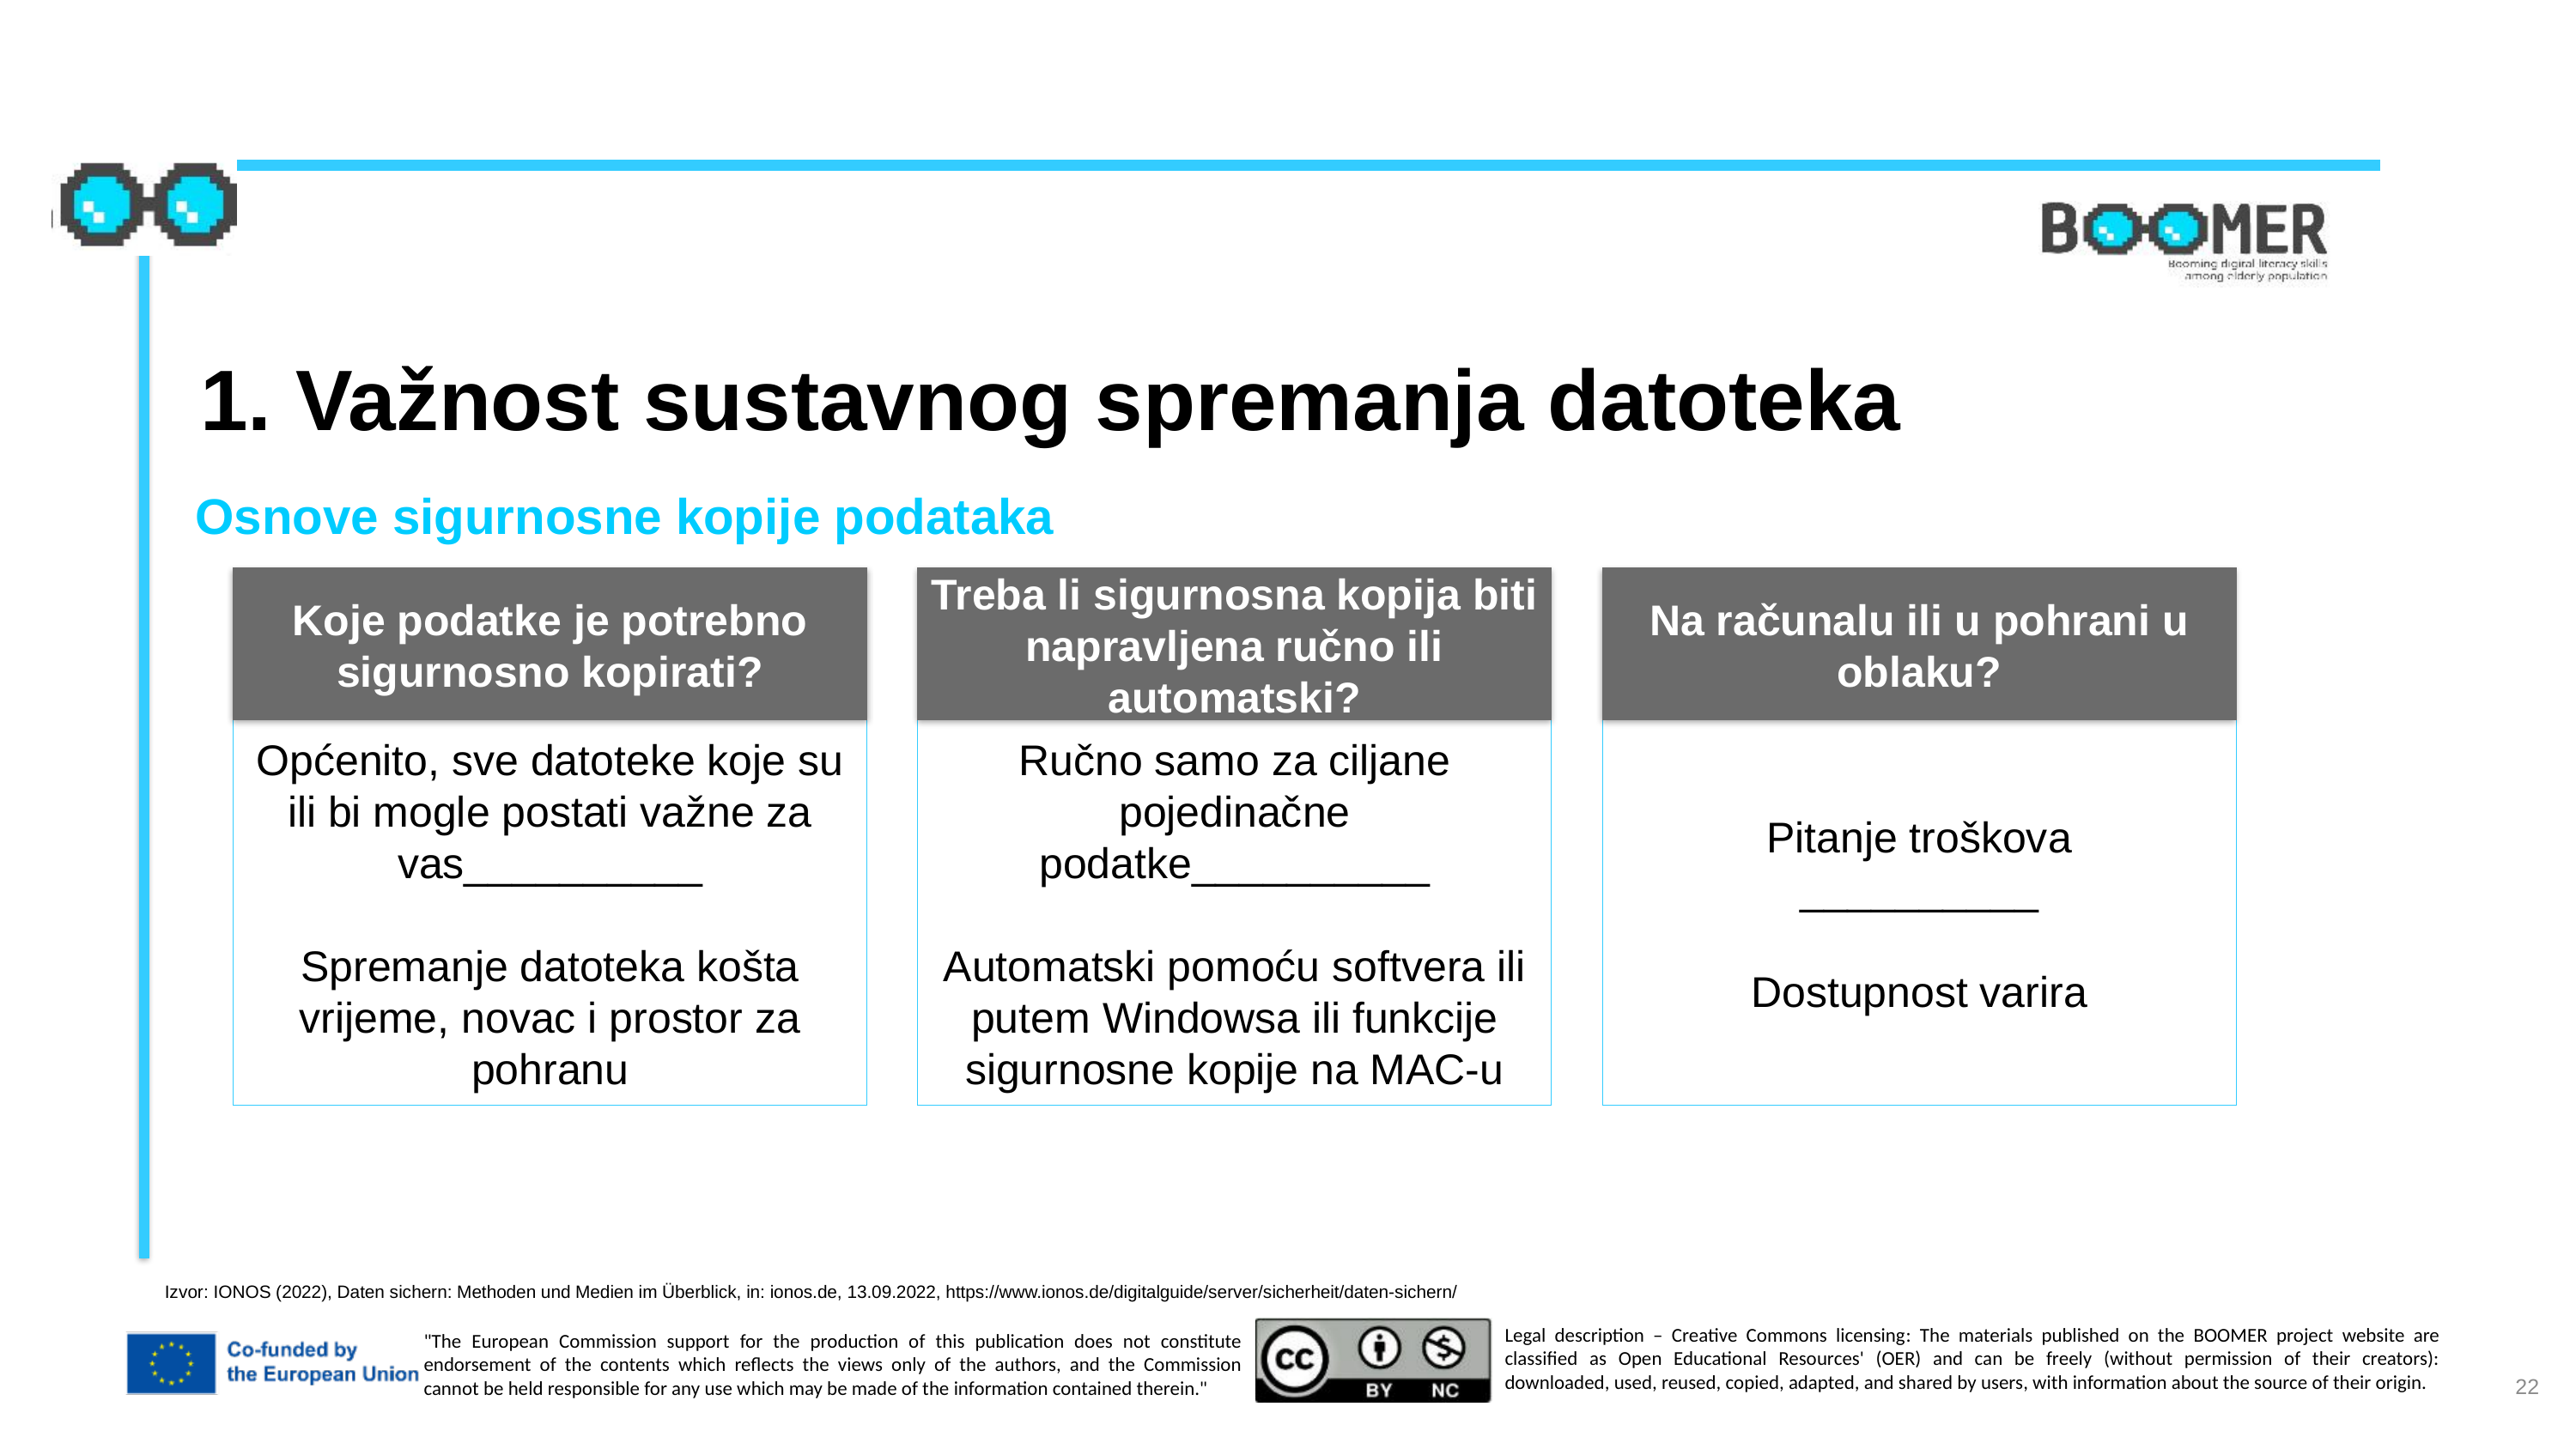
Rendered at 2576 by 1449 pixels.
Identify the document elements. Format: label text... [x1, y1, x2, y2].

text_box Na računalu ili u pohrani u oblaku? [1602, 567, 2237, 720]
text_box Općenito, sve datoteke koje su ili bi mogle postati važne za vas__________ Spremanje datoteka košta vrijeme, novac i prostor za pohranu [233, 726, 867, 1106]
text_box Pitanje troškova __________ Dostupnost varira [1602, 725, 2237, 1106]
text_box Izvor: IONOS (2022), Daten sichern: Methoden und Medien im Überblick, in: ionos.de, 13.09.2022, https://www.ionos.de/digitalguide/server/sicherheit/daten-sichern/ [152, 1257, 2561, 1308]
text_box Osnove sigurnosne kopije podataka [182, 477, 2500, 551]
text_box 22 [1972, 1347, 2553, 1425]
picture [52, 142, 237, 256]
picture [2038, 191, 2334, 288]
text_box 1. Važnost sustavnog spremanja datoteka [187, 337, 2506, 429]
text_box Treba li sigurnosna kopija biti napravljena ručno ili automatski? [917, 567, 1552, 720]
text_box Ručno samo za ciljane pojedinačne podatke__________ Automatski pomoću softvera ili putem Windowsa ili funkcije sigurnosne kopije na MAC-u [917, 725, 1552, 1106]
text_box Koje podatke je potrebno sigurnosno kopirati? [233, 567, 867, 720]
picture [1255, 1318, 1492, 1403]
picture [124, 1331, 441, 1397]
